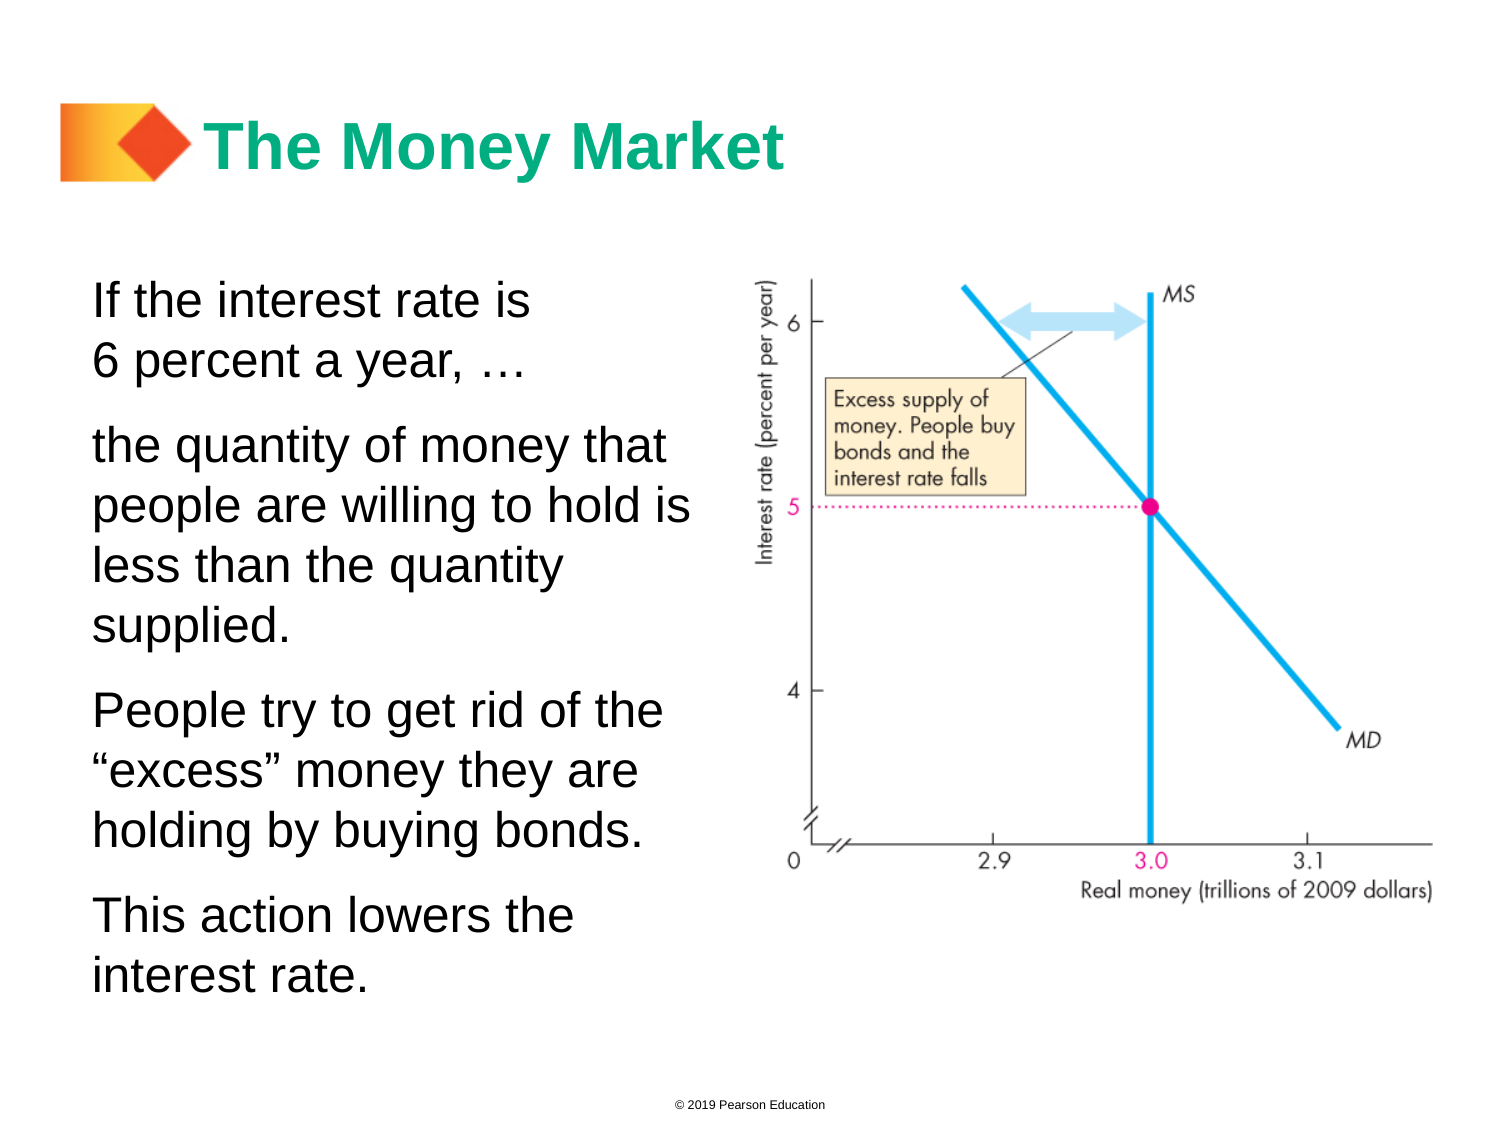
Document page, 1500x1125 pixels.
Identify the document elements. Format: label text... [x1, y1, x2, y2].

list If the interest rate is 6 percent a year, … the quantity of money that people are willing to hold is less than the quantity supplied. People try to get rid of the “excess” money they are holding by buying bonds. This action lowers the interest rate. [59, 259, 750, 1003]
picture [59, 102, 188, 184]
picture [749, 271, 1438, 906]
title The Money Market [188, 50, 1364, 236]
